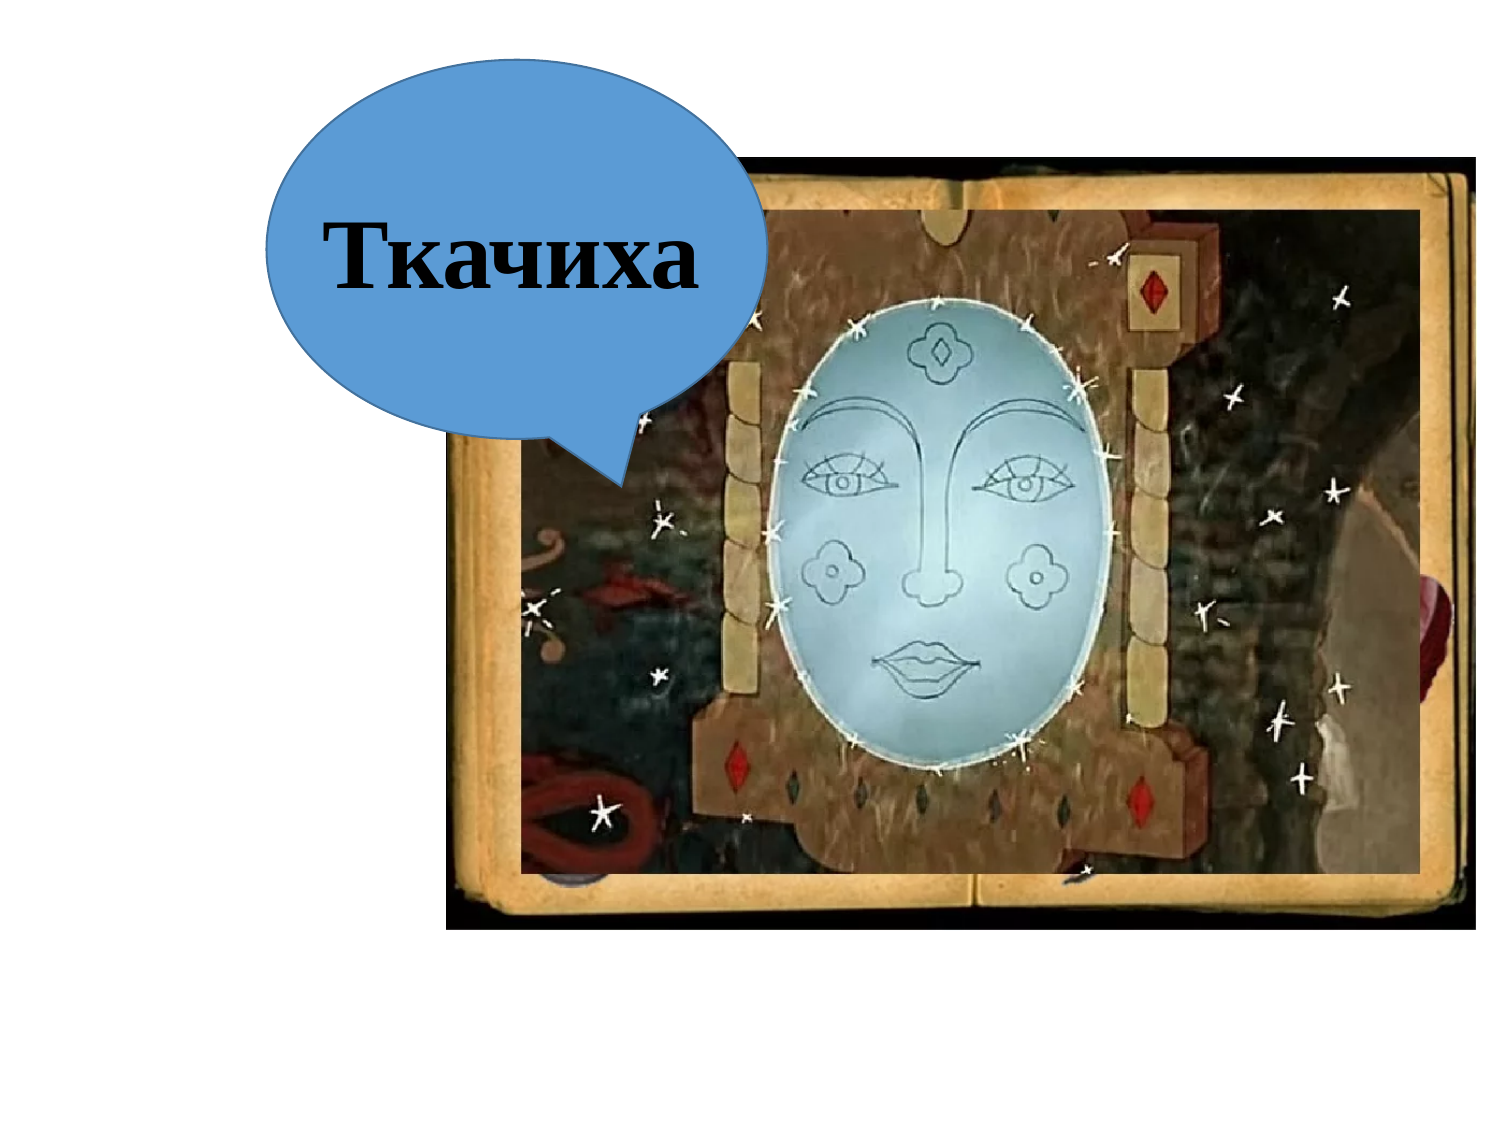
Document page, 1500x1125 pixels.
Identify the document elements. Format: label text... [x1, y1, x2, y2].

picture [446, 157, 1477, 931]
text_box [265, 58, 737, 433]
text_box Ткачиха [307, 181, 446, 316]
